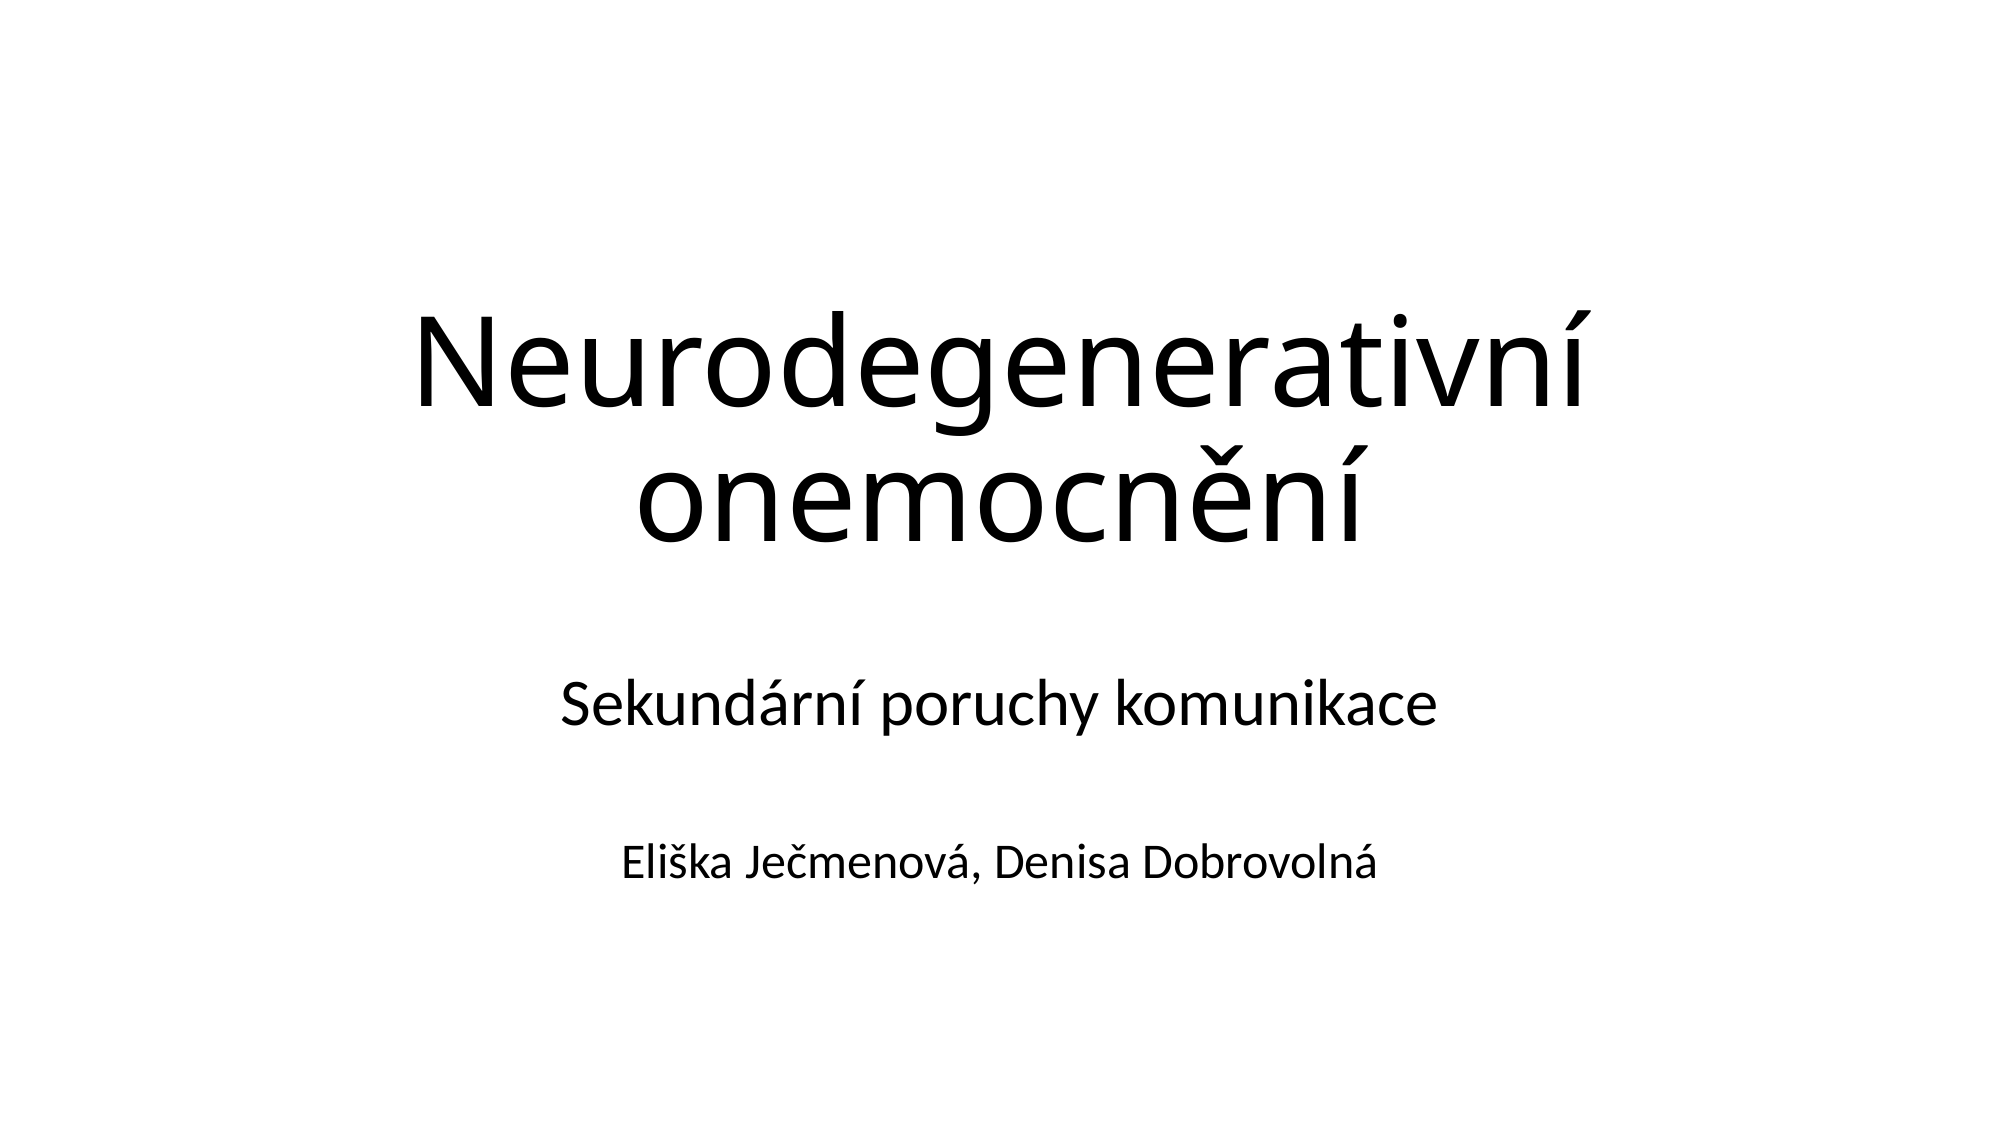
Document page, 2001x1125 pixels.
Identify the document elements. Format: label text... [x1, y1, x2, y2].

subtitle Sekundární poruchy komunikace Eliška Ječmenová, Denisa Dobrovolná [249, 660, 1750, 932]
title Neurodegenerativní onemocnění [249, 184, 1750, 576]
